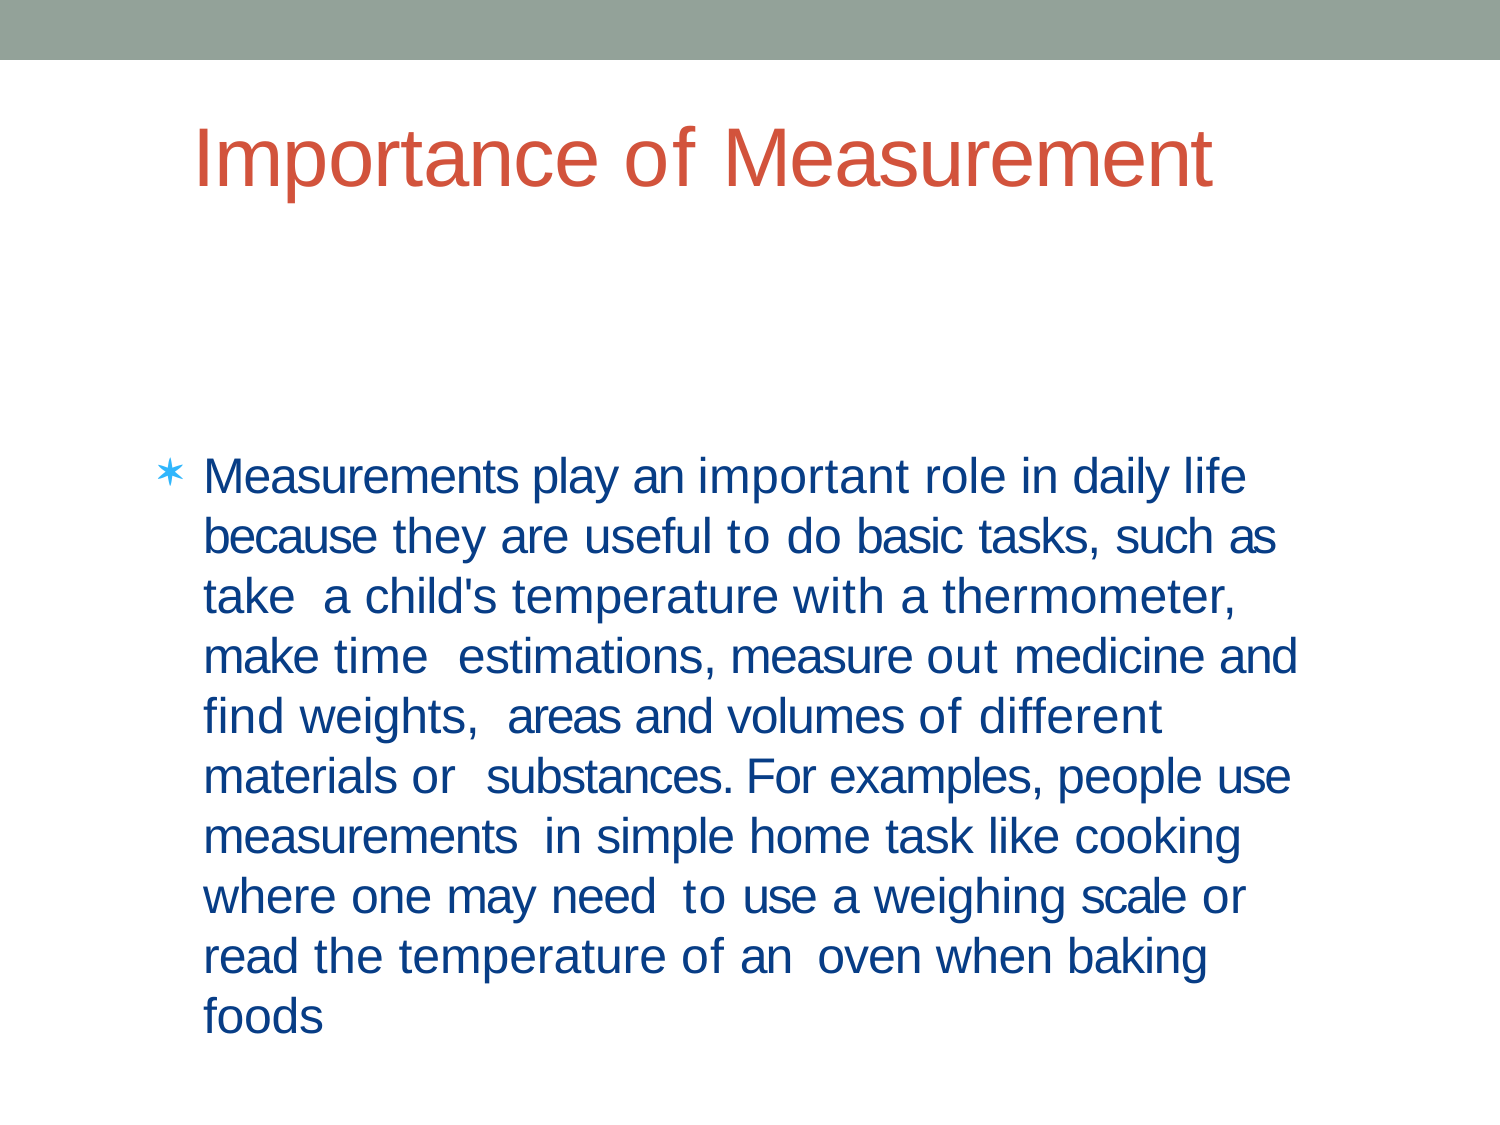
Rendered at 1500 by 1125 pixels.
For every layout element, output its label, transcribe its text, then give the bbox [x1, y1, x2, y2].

text_box Measurements play an important role in daily life because they are useful to do basic tasks, such as take a child's temperature with a thermometer, make time estimations, measure out medicine and find weights, areas and volumes of different materials or substances. For examples, people use measurements in simple home task like cooking where one may need to use a weighing scale or read the temperature of an oven when baking foods [156, 441, 1345, 1044]
title Importance of Measurement [190, 57, 1310, 248]
